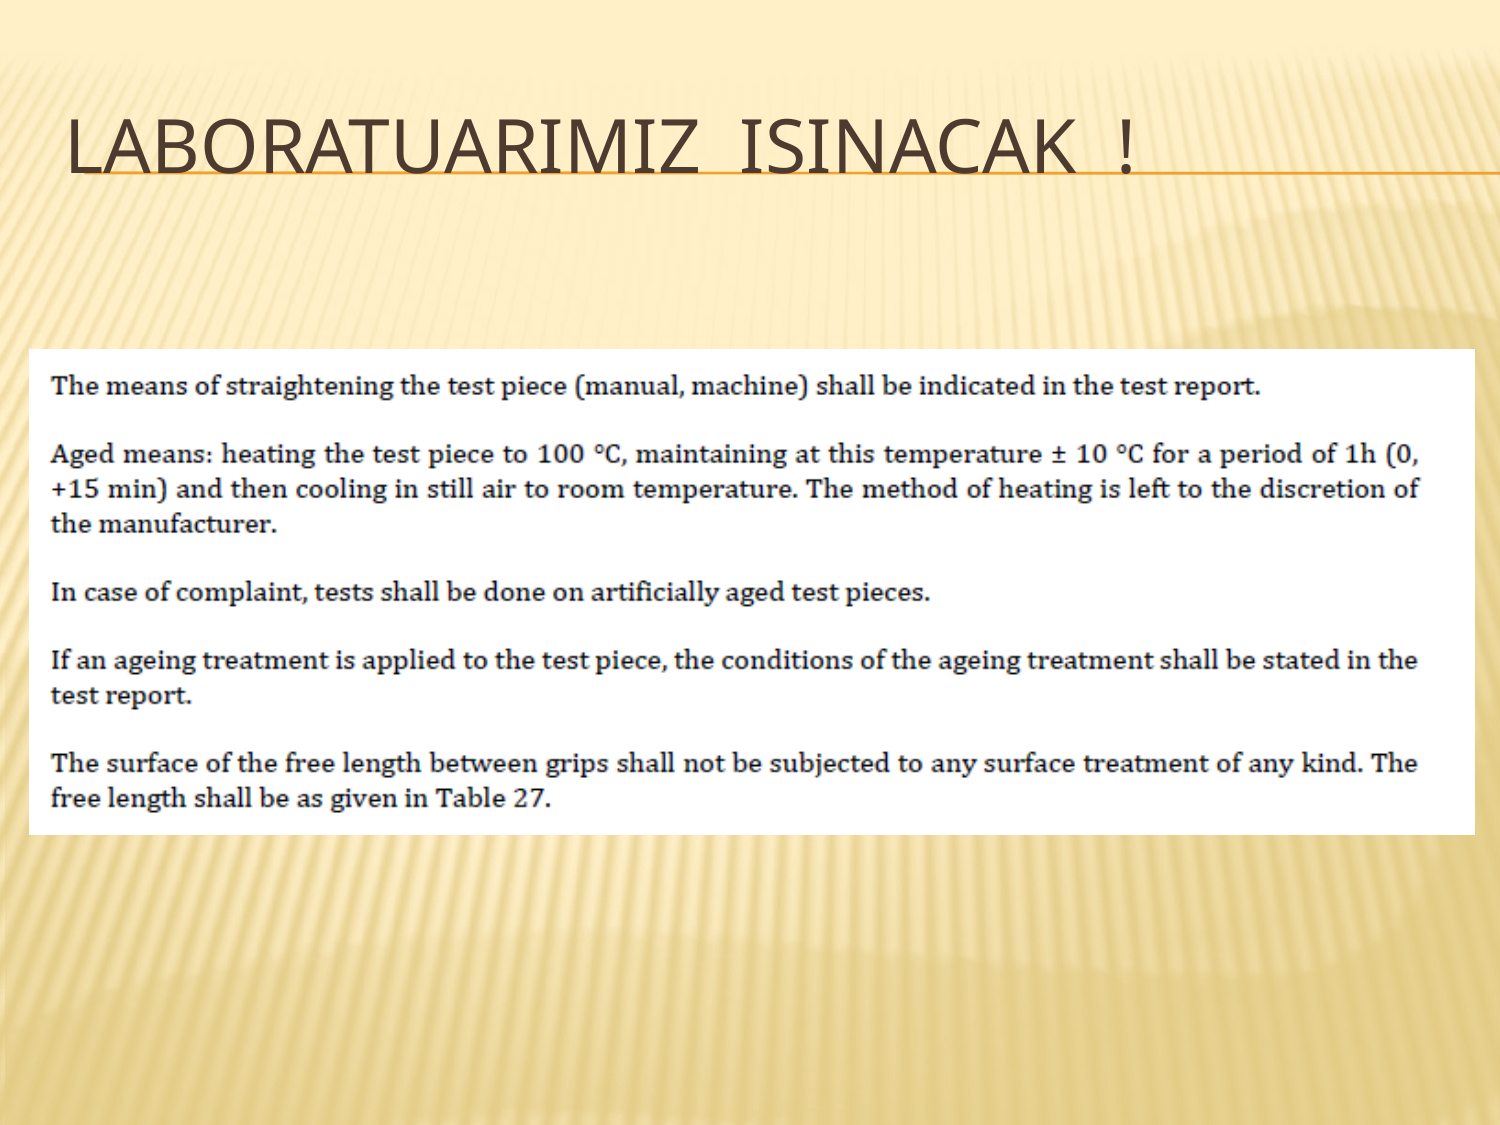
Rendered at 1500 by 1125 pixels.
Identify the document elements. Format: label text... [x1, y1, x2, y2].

title Laboratuarımız ısınacak ! [50, 75, 1475, 213]
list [29, 349, 1476, 835]
